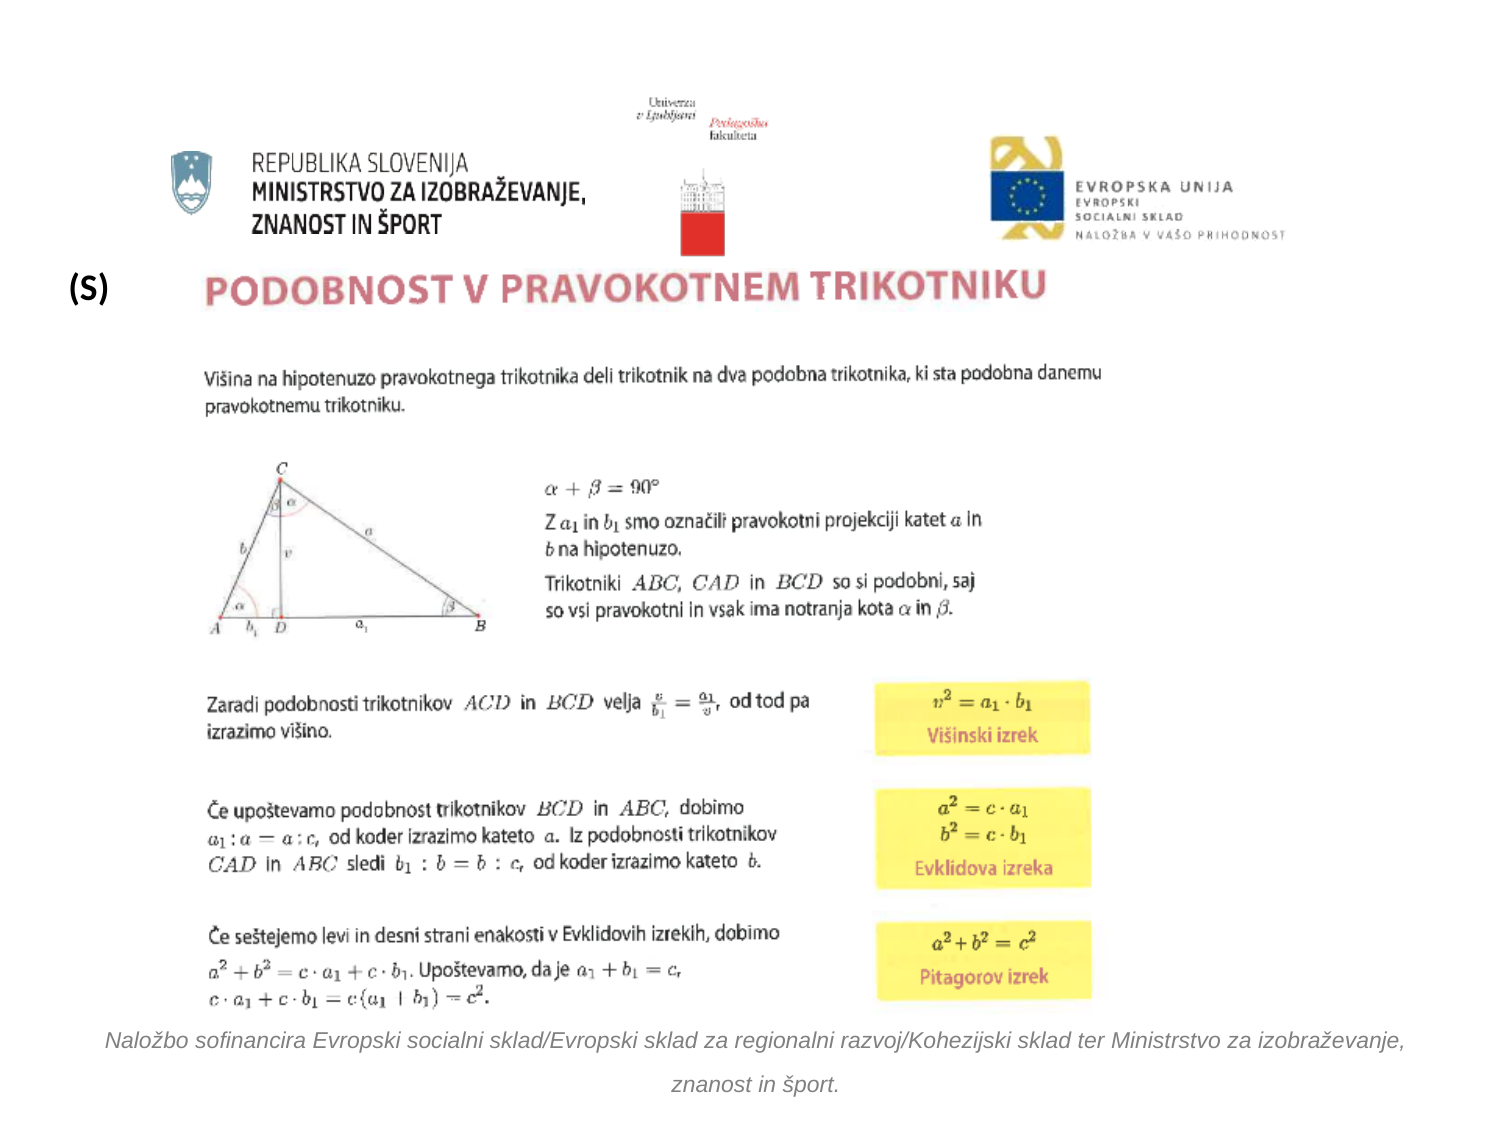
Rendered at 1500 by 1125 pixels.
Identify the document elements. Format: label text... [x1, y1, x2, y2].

picture [170, 150, 585, 235]
picture [182, 92, 1327, 1024]
text_box Naložbo sofinancira Evropski socialni sklad/Evropski sklad za regionalni razvoj/Kohezijski sklad ter Ministrstvo za izobraževanje, znanost in šport. [64, 952, 1447, 1125]
picture [631, 92, 776, 262]
text_box (S) [53, 255, 125, 315]
